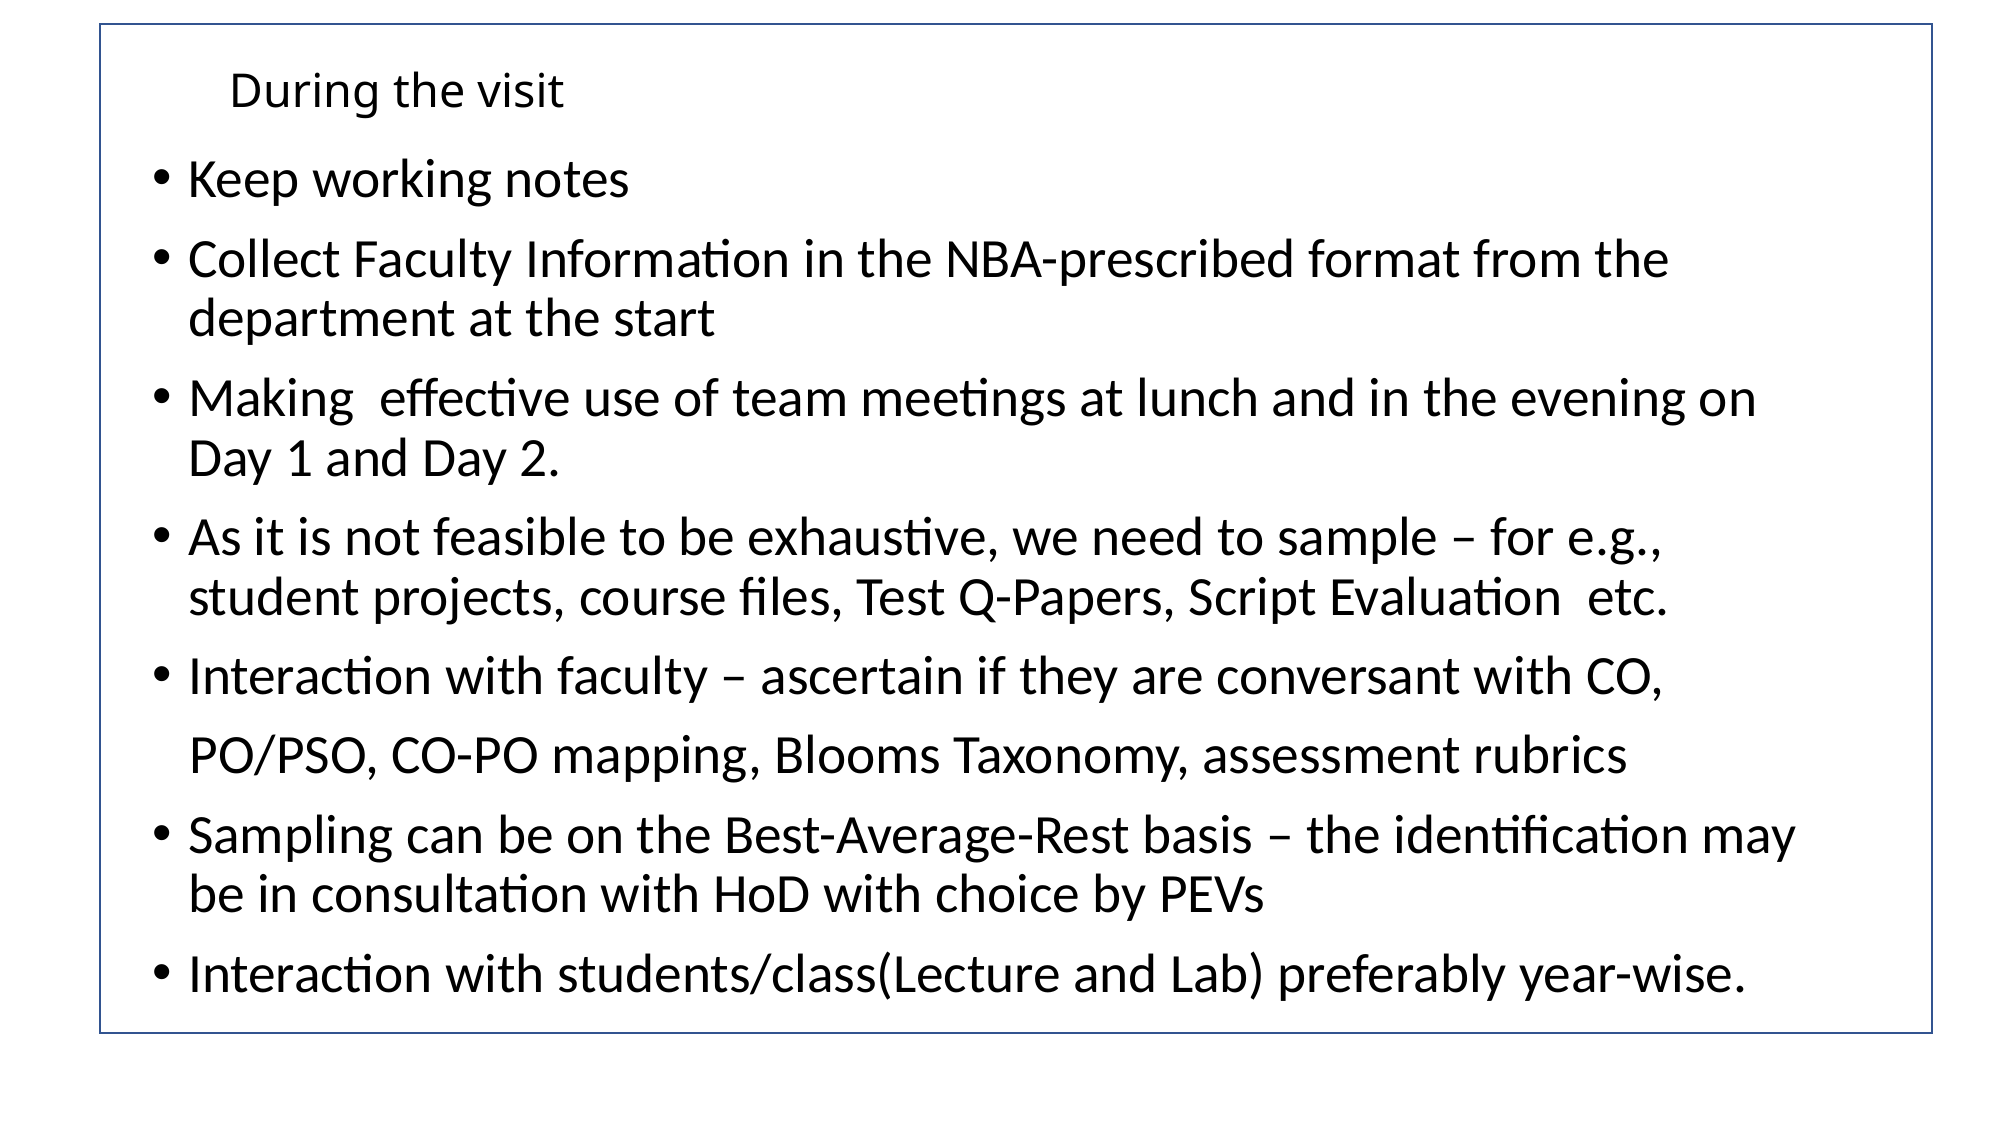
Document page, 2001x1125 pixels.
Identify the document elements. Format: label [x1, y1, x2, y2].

text_box [99, 23, 1933, 1034]
